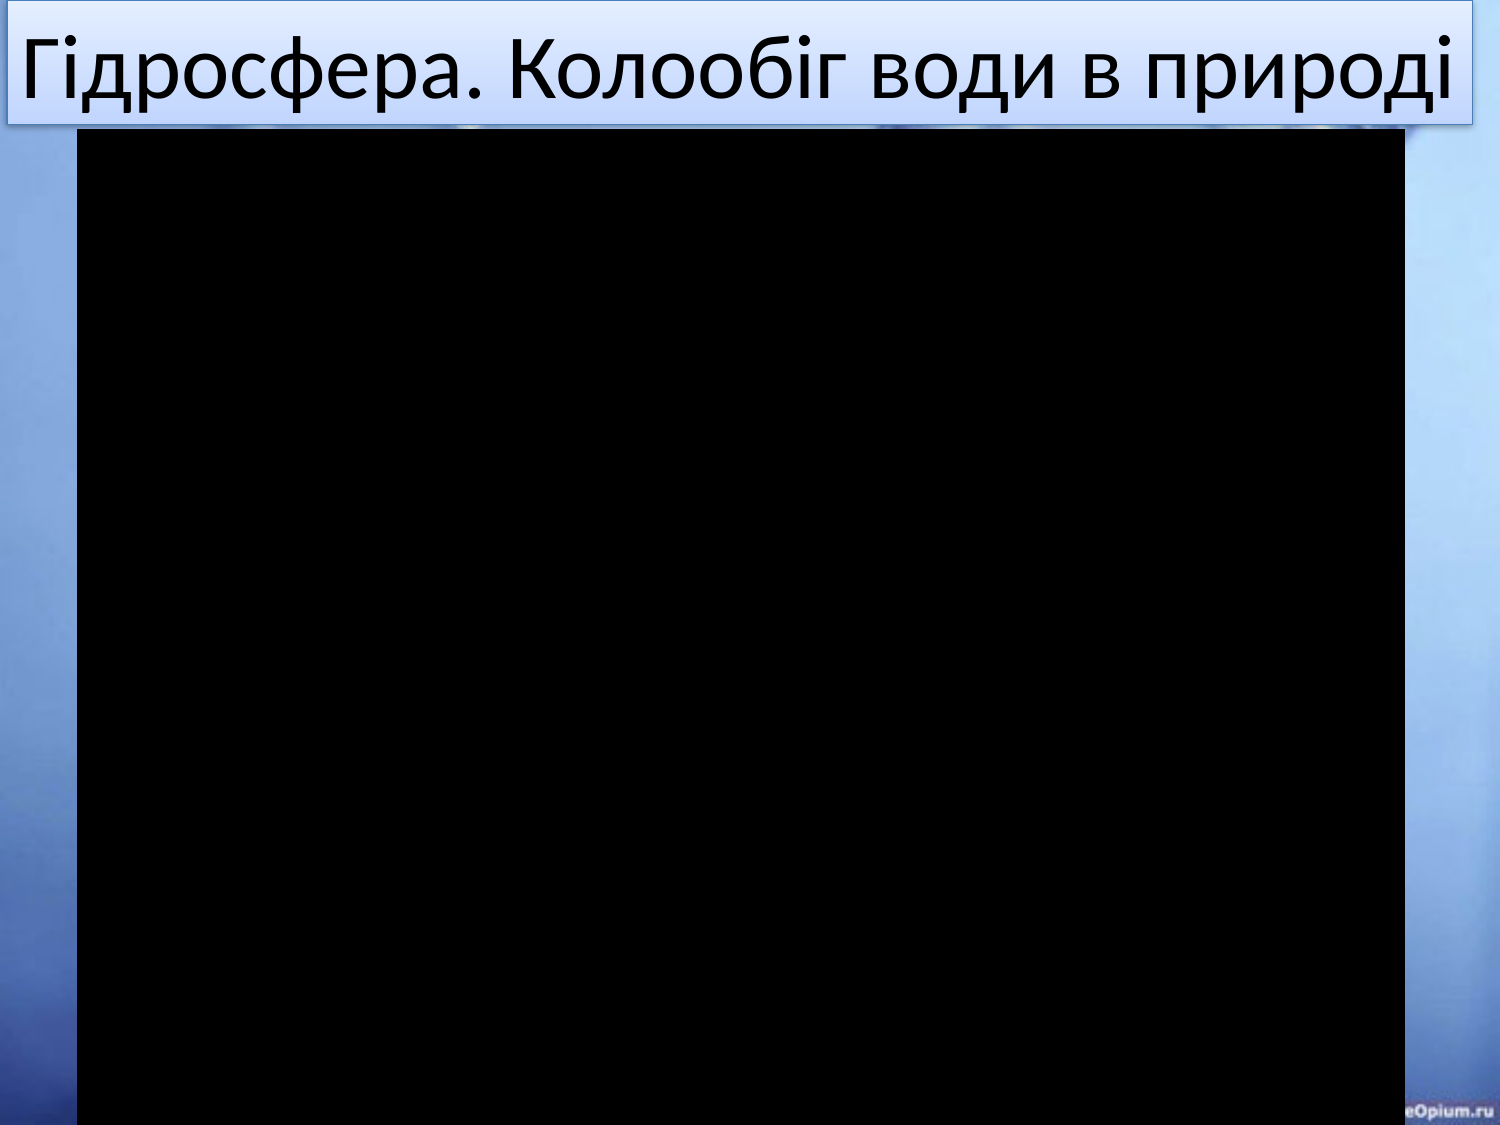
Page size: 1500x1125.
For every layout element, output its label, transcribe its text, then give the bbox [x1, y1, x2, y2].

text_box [76, 128, 1406, 1125]
picture [0, 0, 1500, 1125]
text_box Гідросфера. Колообіг води в природі [6, 0, 1473, 125]
